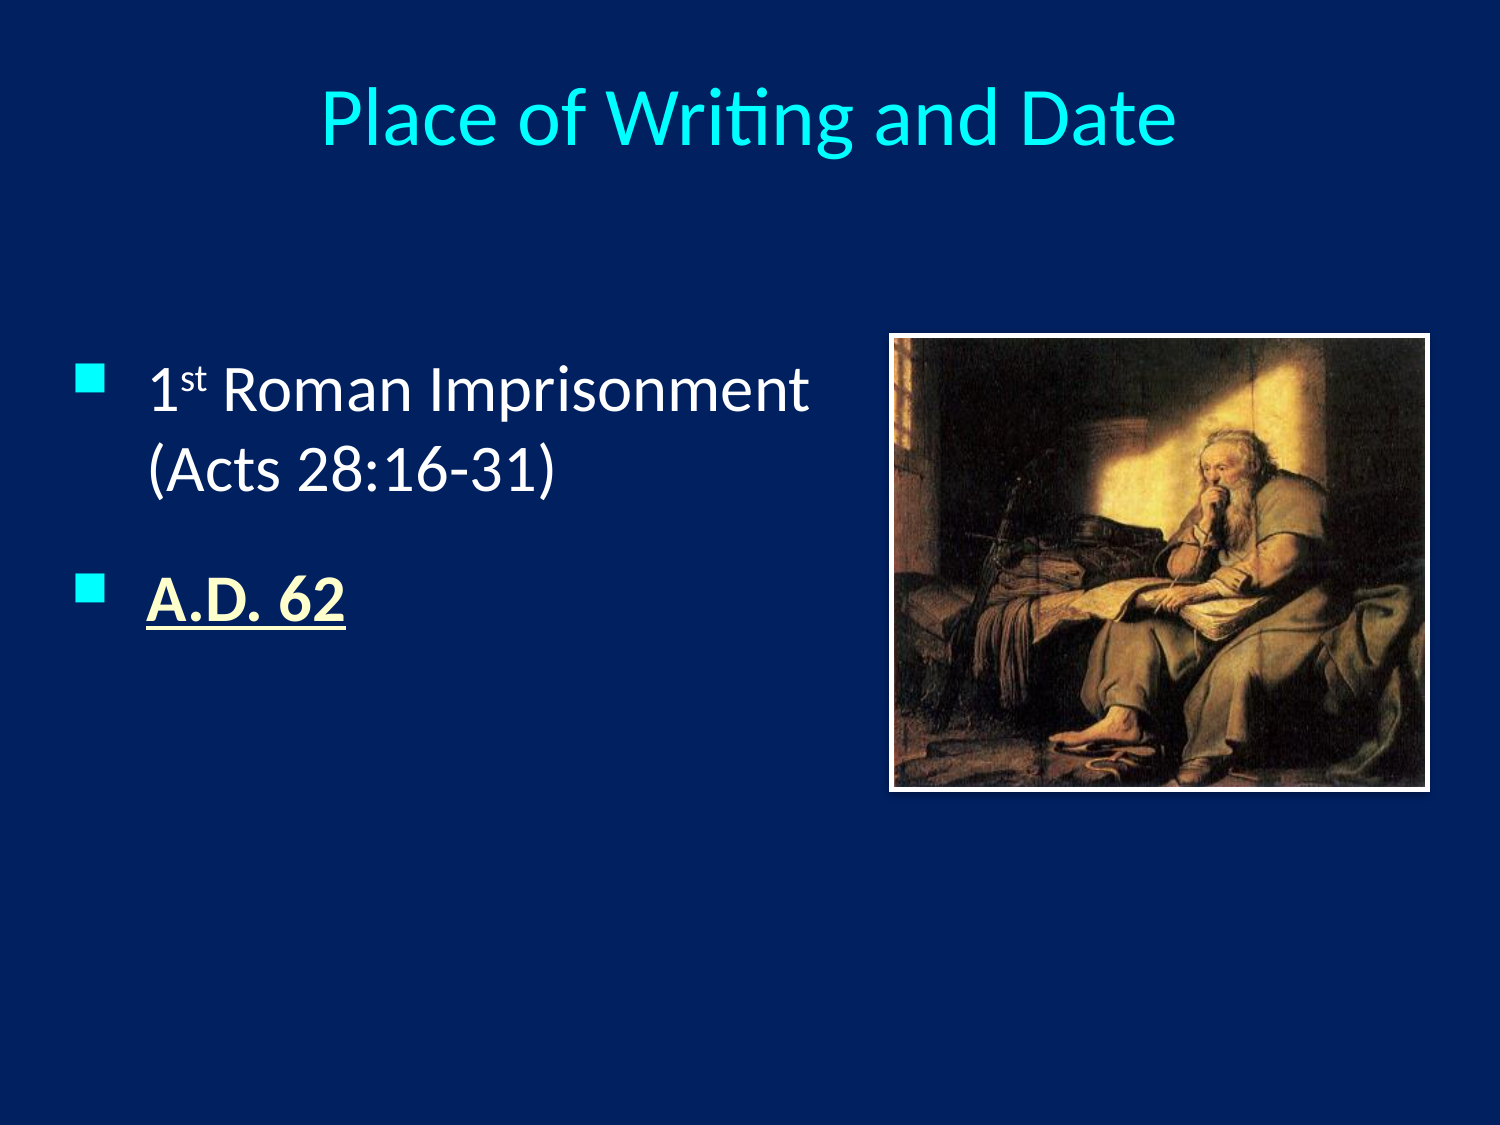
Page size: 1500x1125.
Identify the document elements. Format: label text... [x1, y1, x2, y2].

title Place of Writing and Date [112, 37, 1388, 188]
list 1st Roman Imprisonment (Acts 28:16-31) A.D. 62 [56, 337, 863, 788]
picture [893, 337, 1426, 788]
